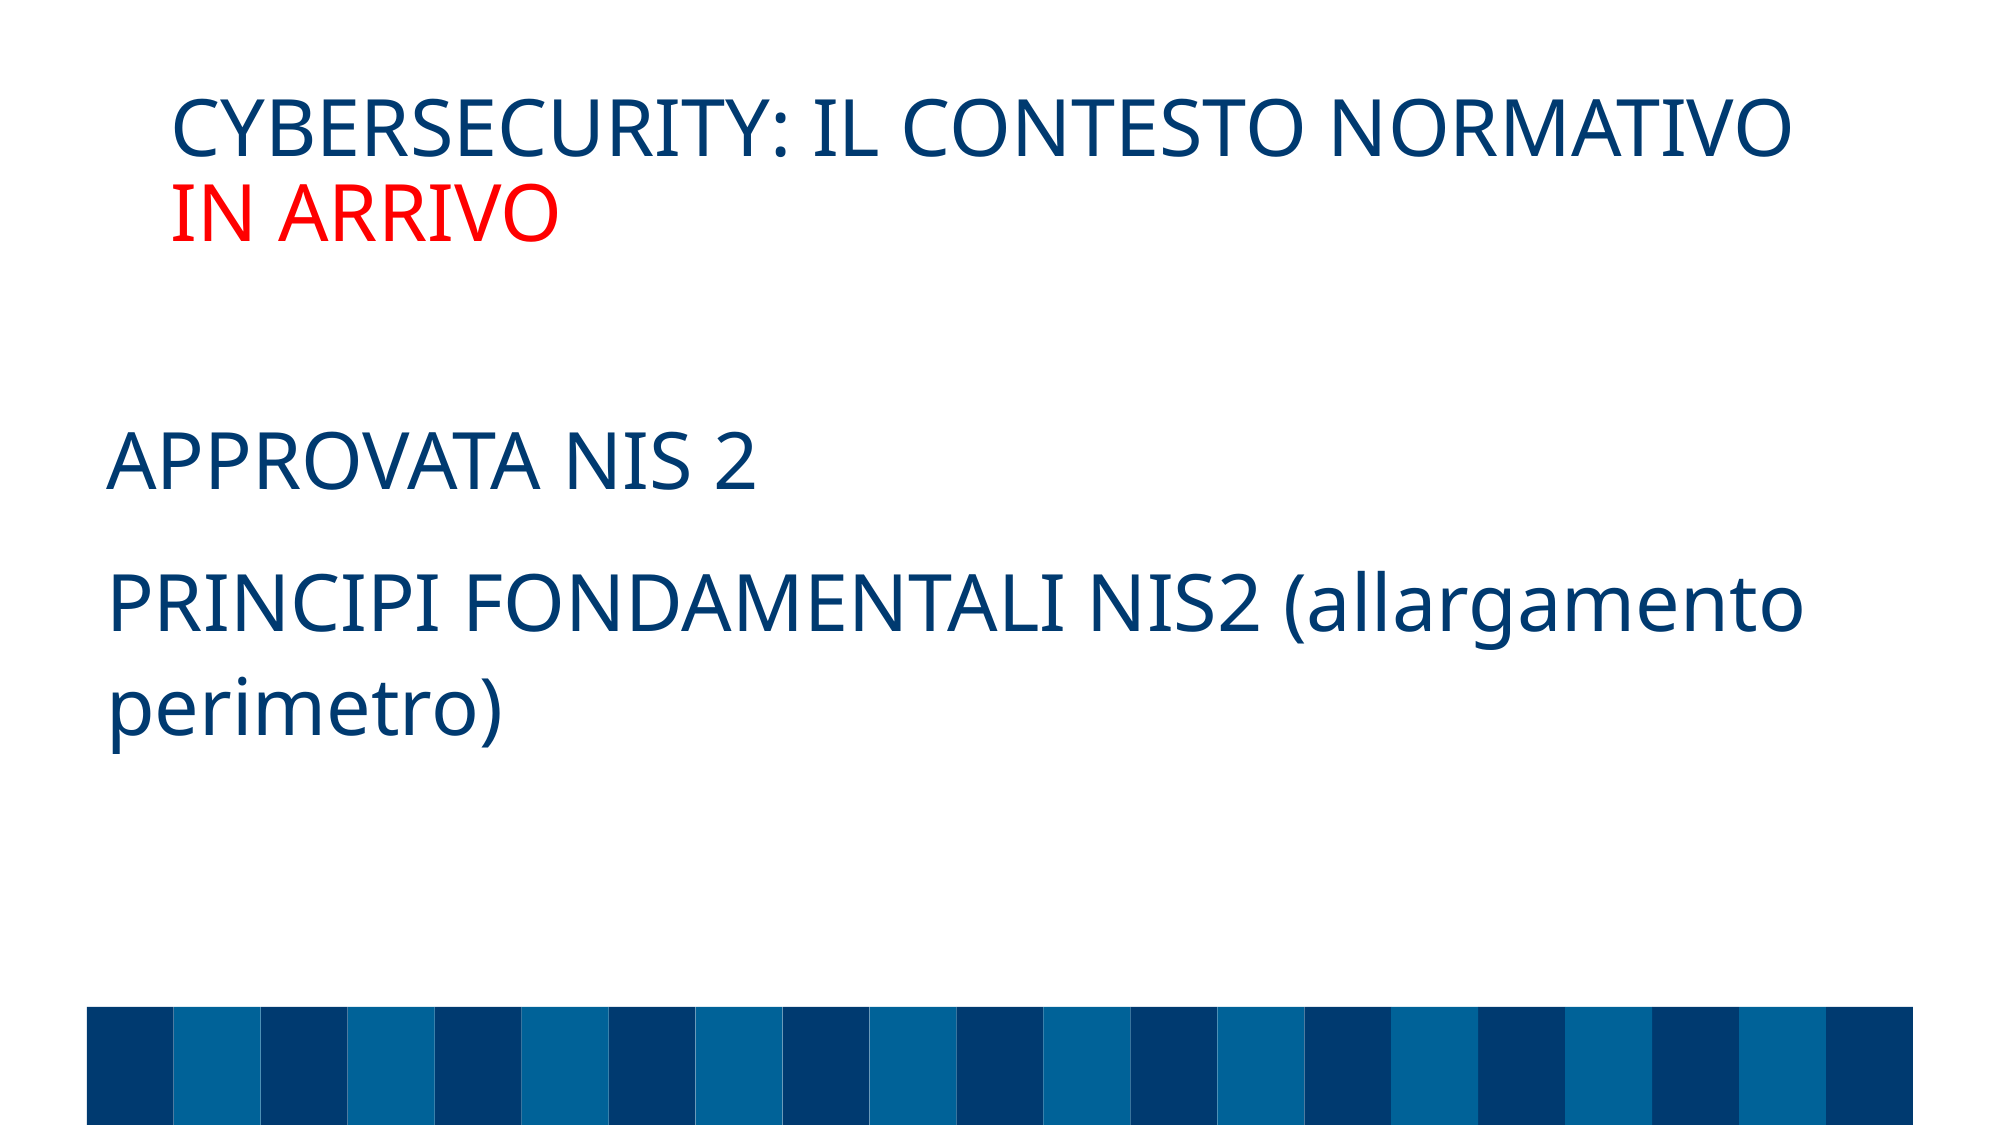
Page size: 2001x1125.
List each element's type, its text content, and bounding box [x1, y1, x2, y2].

text_box APPROVATA NIS 2 PRINCIPI FONDAMENTALI NIS2 (allargamento perimetro) [91, 392, 1950, 901]
title CYBERSECURITY: IL CONTESTO NORMATIVO IN ARRIVO [155, 80, 2000, 259]
